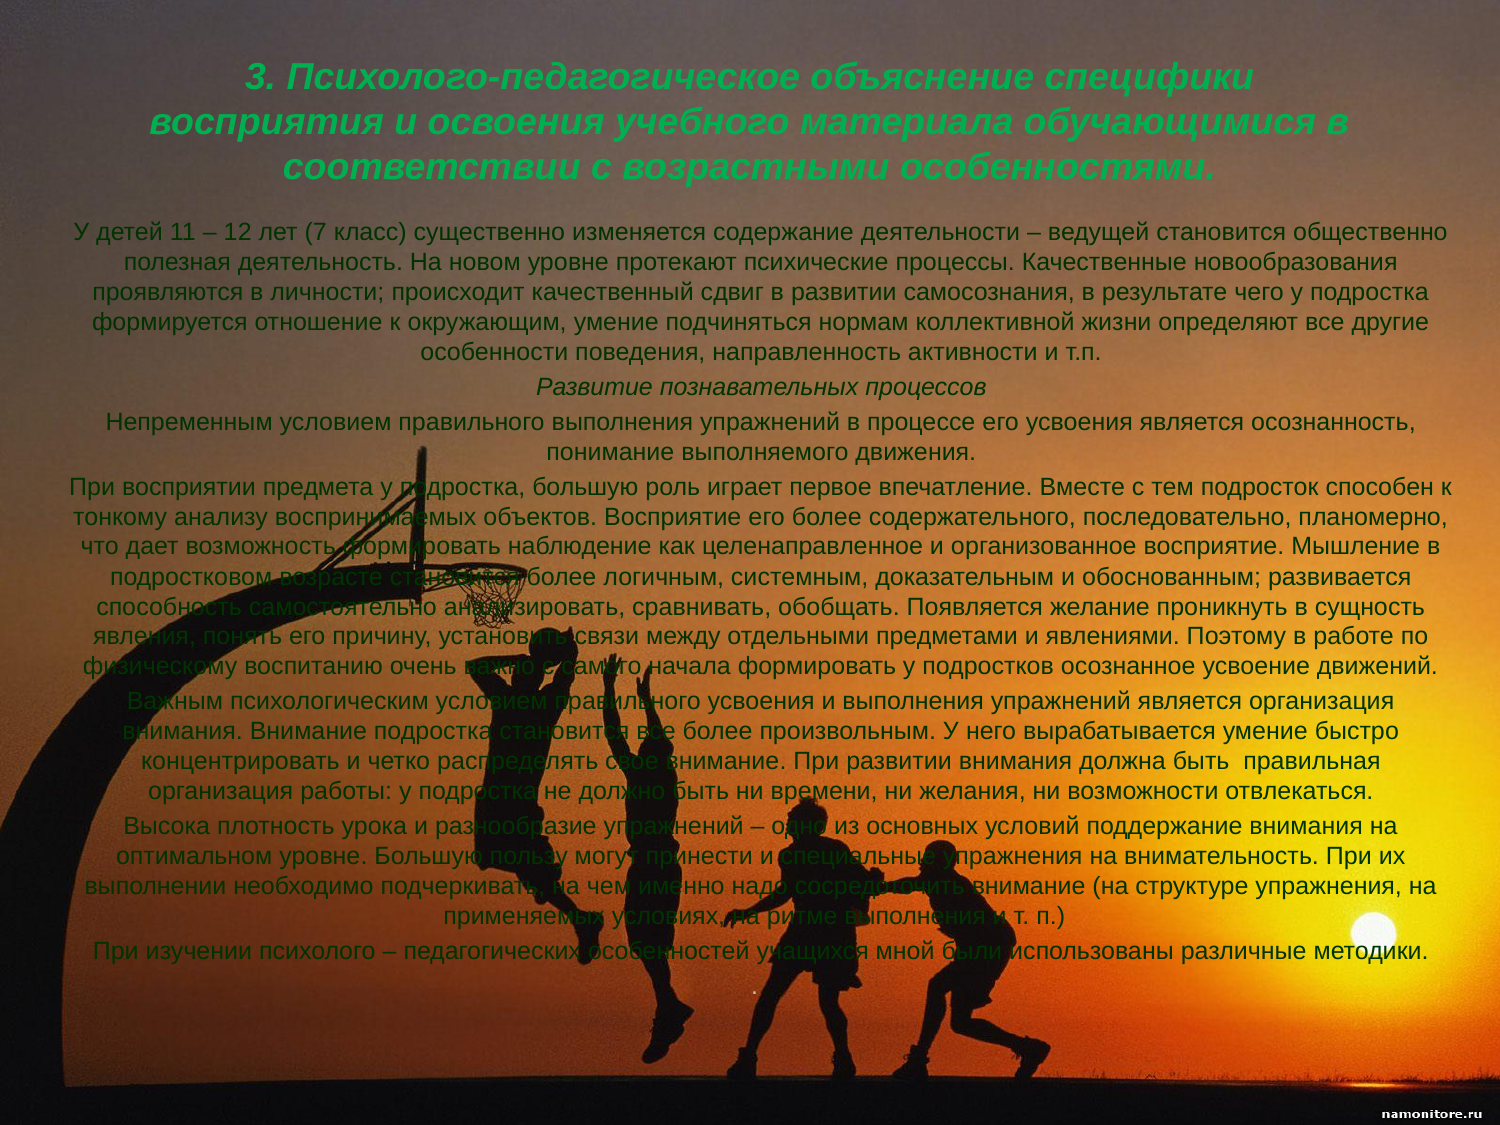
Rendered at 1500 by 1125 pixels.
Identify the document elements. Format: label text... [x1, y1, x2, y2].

title 3. Психолого-педагогическое объяснение специфики восприятия и освоения учебного материала обучающимися в соответствии с возрастными особенностями. [112, 18, 1388, 207]
subtitle У детей 11 – 12 лет (7 класс) существенно изменяется содержание деятельности – ведущей становится общественно полезная деятельность. На новом уровне протекают психические процессы. Качественные новообразования проявляются в личности; происходит качественный сдвиг в развитии самосознания, в результате чего у подростка формируется отношение к окружающим, умение подчиняться нормам коллективной жизни определяют все другие особенности поведения, направленность активности и т.п. Развитие познавательных процессов Непременным условием правильного выполнения упражнений в процессе его усвоения является осознанность, понимание выполняемого движения. При восприятии предмета у подростка, большую роль играет первое впечатление. Вместе с тем подросток способен к тонкому анализу воспринимаемых объектов. Восприятие его более содержательного, последовательно, планомерно, что дает возможность формировать наблюдение как целенаправленное и организованное восприятие. Мышление в подростковом возрасте становится более логичным, системным, доказательным и обоснованным; развивается способность самостоятельно анализировать, сравнивать, обобщать. Появляется желание проникнуть в сущность явления, понять его причину, установить связи между отдельными предметами и явлениями. Поэтому в работе по физическому воспитанию очень важно с самого начала формировать у подростков осознанное усвоение движений. Важным психологическим условием правильного усвоения и выполнения упражнений является организация внимания. Внимание подростка становится все более произвольным. У него вырабатывается умение быстро концентрировать и четко распределять свое внимание. При развитии внимания должна быть правильная организация работы: у подростка не должно быть ни времени, ни желания, ни возможности отвлекаться. Высока плотность урока и разнообразие упражнений – одно из основных условий поддержание внимания на оптимальном уровне. Большую пользу могут принести и специальные упражнения на внимательность. При их выполнении необходимо подчеркивать, на чем именно надо сосредоточить внимание (на структуре упражнения, на применяемых условиях, на ритме выполнения и т. п.) При изучении психолого – педагогических особенностей учащихся мной были использованы различные методики. . [52, 207, 1471, 1036]
picture [0, 0, 1500, 1125]
